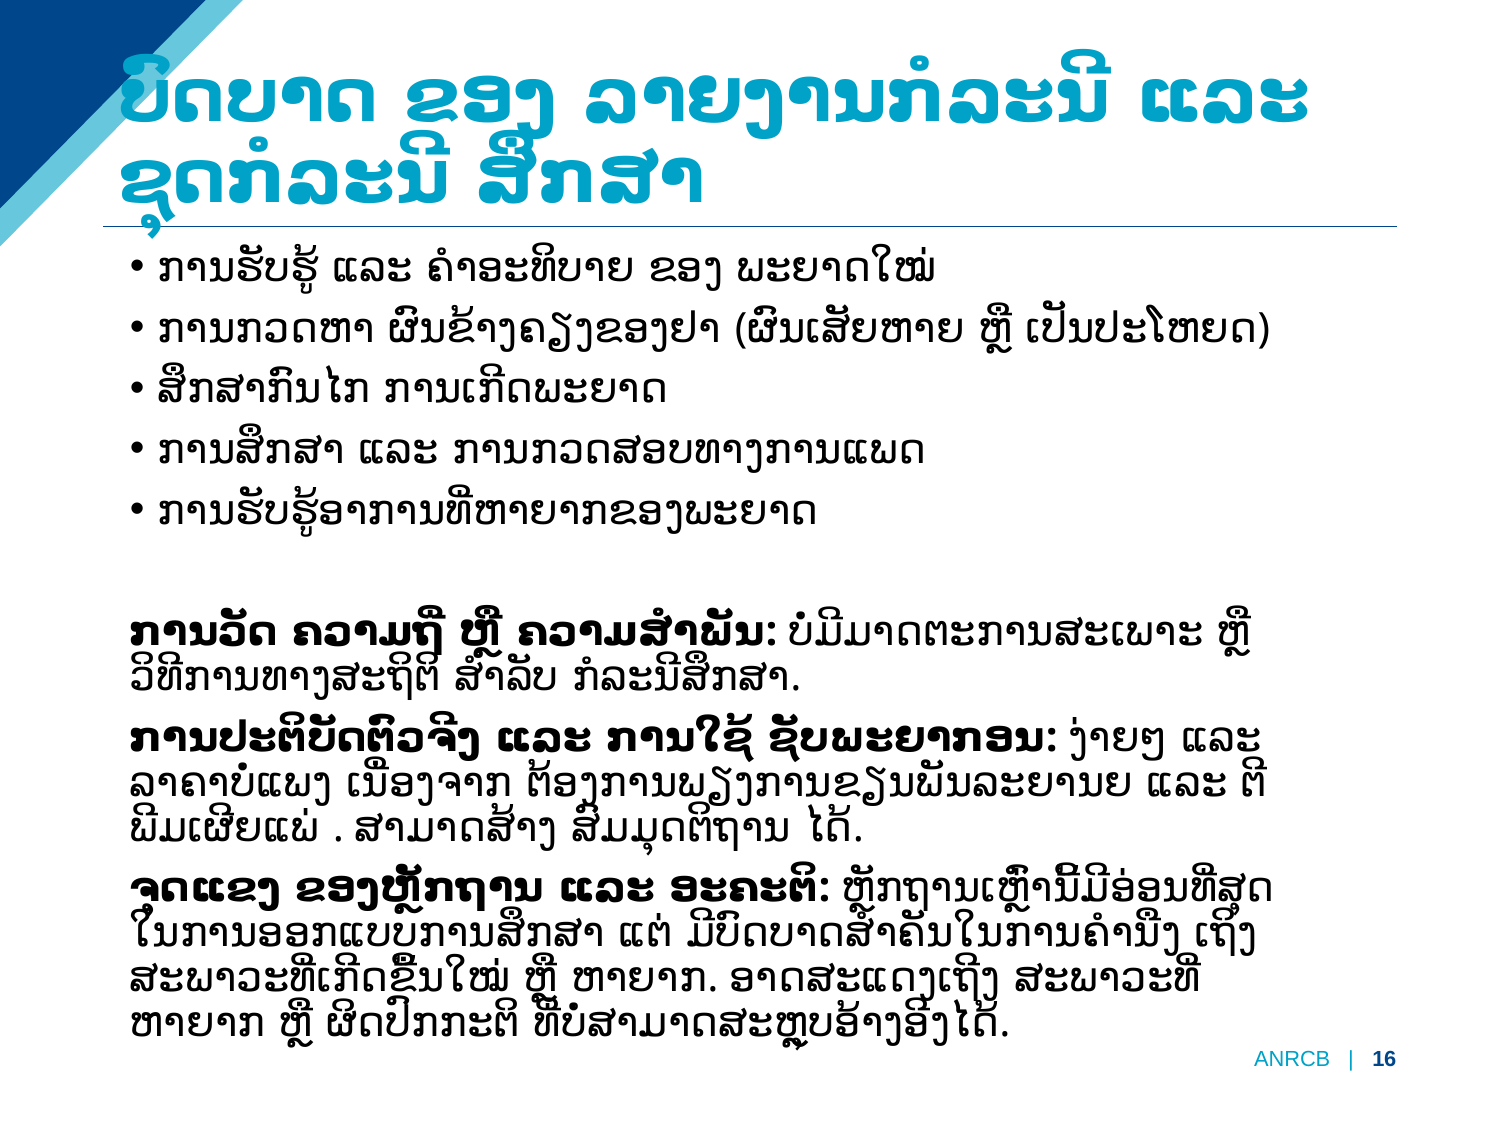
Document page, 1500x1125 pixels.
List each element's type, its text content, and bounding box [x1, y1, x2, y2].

list ການຮັບຮູ້ ແລະ ຄໍາອະທິບາຍ ຂອງ ພະຍາດໃໝ່ ການກວດຫາ ຜົນຂ້າງຄຽງຂອງຢາ (ຜົນເສັຍຫາຍ ຫຼື ເປັນປະໂຫຍດ) ສຶກສາກົນໄກ ການເກີດພະຍາດ ການສຶກສາ ແລະ ການກວດສອບທາງການແພດ ການຮັບຮູ້ອາການທີ່ຫາຍາກຂອງພະຍາດ ການວັດ ຄວາມຖີ່ ຫຼື ຄວາມສໍາພັນ: ບໍ່ມີມາດຕະການສະເພາະ ຫຼື ວິທີການທາງສະຖິຕິ ສໍາລັບ ກໍລະນີສຶກສາ. ການປະຕິບັດຕົວຈີງ ແລະ ການໃຊ້ ຊັບພະຍາກອນ: ງ່າຍໆ ແລະ ລາຄາບໍ່ແພງ ເນື່ອງຈາກ ຕ້ອງການພຽງການຂຽນພັນລະຍານຍ ແລະ ຕີພີມເຜີຍແພ່ . ສາມາດສ້າງ ສົມມຸດຕິຖານ ໄດ້. ຈຸດແຂງ ຂອງຫຼັກຖານ ແລະ ອະຄະຕິ: ຫຼັກຖານເຫຼົ່ານີ້ມີອ່ອນທີ່ສຸດໃນການອອກແບບການສຶກສາ ແຕ່ ມີບົດບາດສໍາຄັນໃນການຄໍານືງ ເຖິງສະພາວະທີ່ເກີດຂື້ນໃໝ່ ຫຼື ຫາຍາກ. ອາດສະແດງເຖີງ ສະພາວະທີ່ຫາຍາກ ຫຼື ຜິດປົກກະຕິ ທີ່ບໍ່ສາມາດສະຫຼຸບອ້າງອີງໄດ້. [114, 238, 1323, 680]
slide_number ANRCB | 16 [1159, 1041, 1408, 1073]
title ບົດບາດ ຂອງ ລາຍງານກໍລະນີ ແລະ ຊຸດກໍລະນີ ສຶກສາ [103, 59, 1397, 227]
